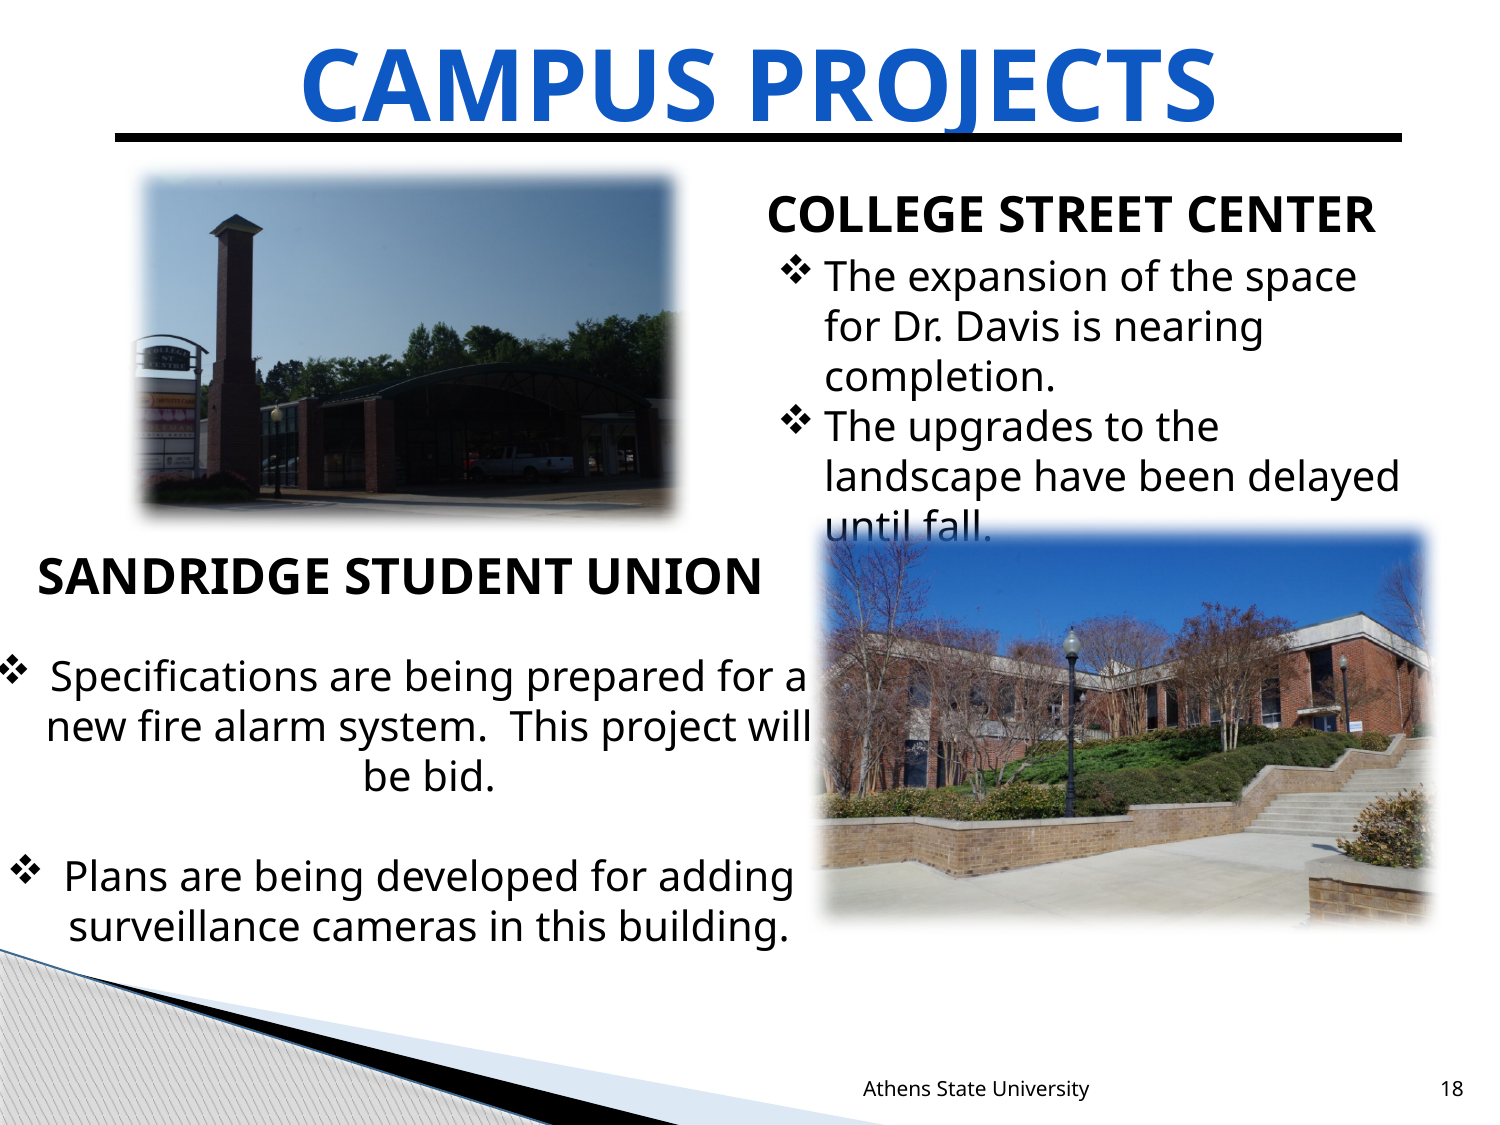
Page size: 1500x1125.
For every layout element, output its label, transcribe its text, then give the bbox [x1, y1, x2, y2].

picture [806, 513, 1442, 935]
picture [124, 157, 692, 534]
title CAMPUS PROJECTS [58, 0, 1459, 175]
text_box SANDRIDGE STUDENT UNION Specifications are being prepared for a new fire alarm system. This project will be bid. Plans are being developed for adding surveillance cameras in this building. [0, 537, 833, 958]
slide_number 18 [1418, 1051, 1479, 1112]
text_box COLLEGE STREET CENTER The expansion of the space for Dr. Davis is nearing completion. The upgrades to the landscape have been delayed until fall. [696, 174, 1438, 537]
footer Athens State University [718, 1051, 1105, 1112]
